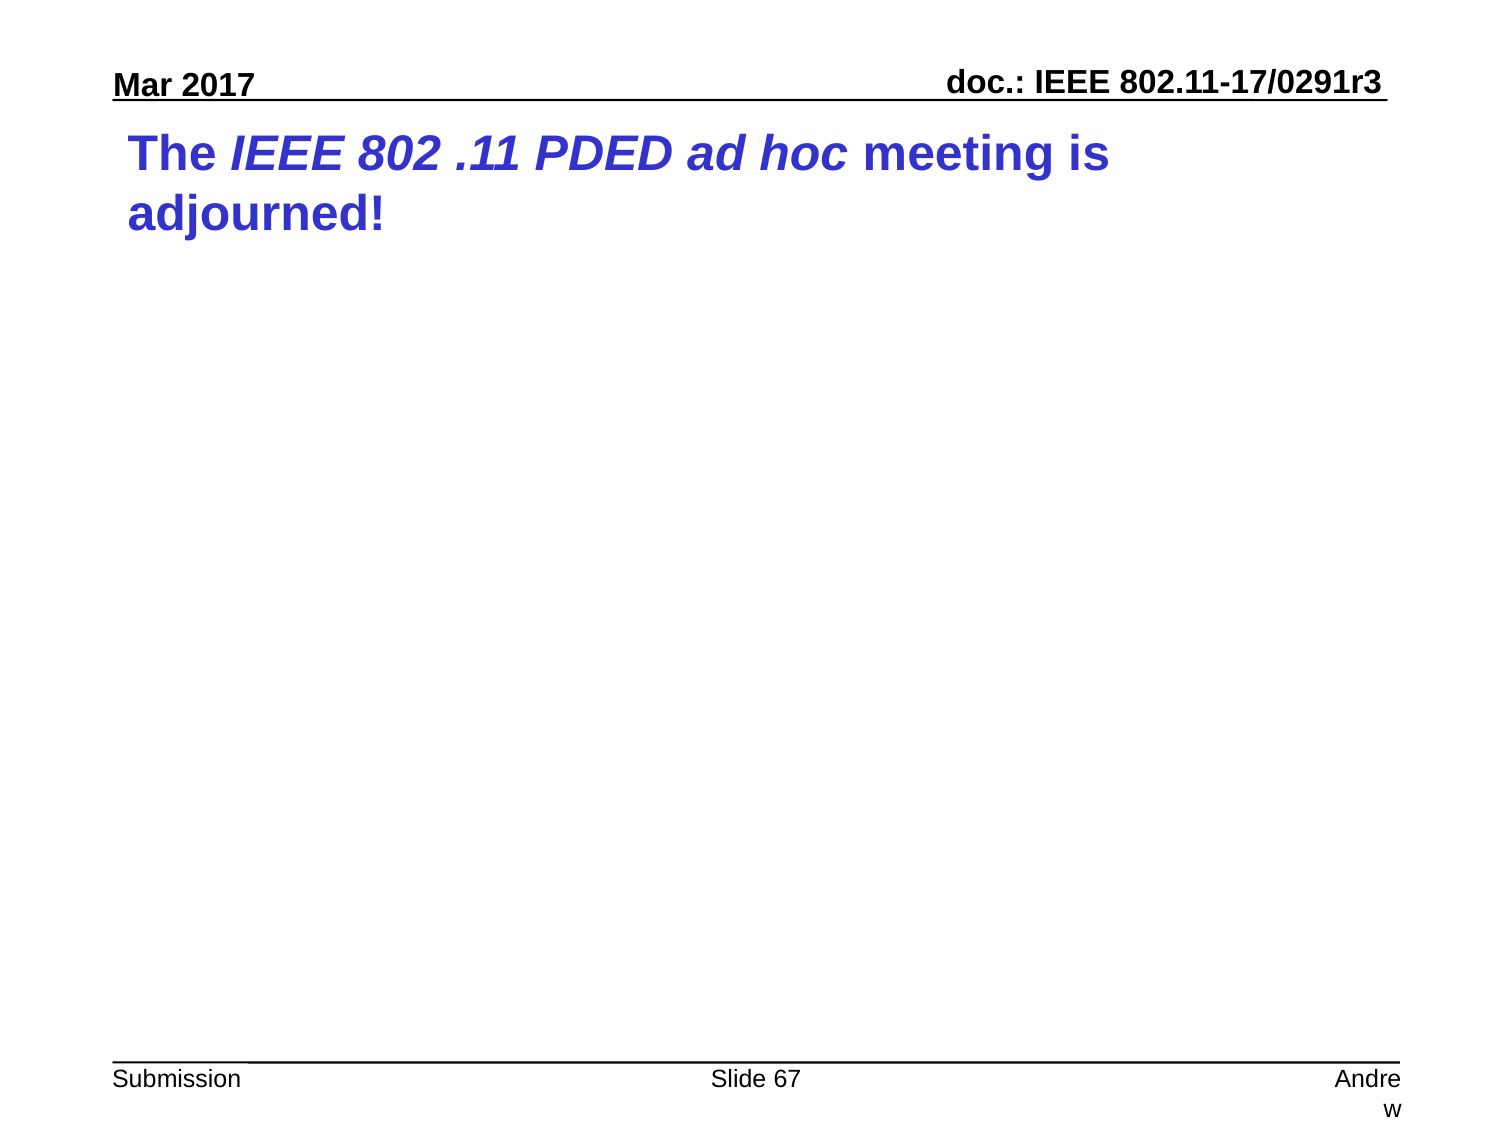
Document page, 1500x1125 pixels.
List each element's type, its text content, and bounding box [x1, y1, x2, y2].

title The IEEE 802 .11 PDED ad hoc meeting is adjourned! [112, 112, 1388, 288]
slide_number Slide 67 [709, 1061, 803, 1093]
footer Andrew Myles, Cisco [1320, 1061, 1402, 1093]
